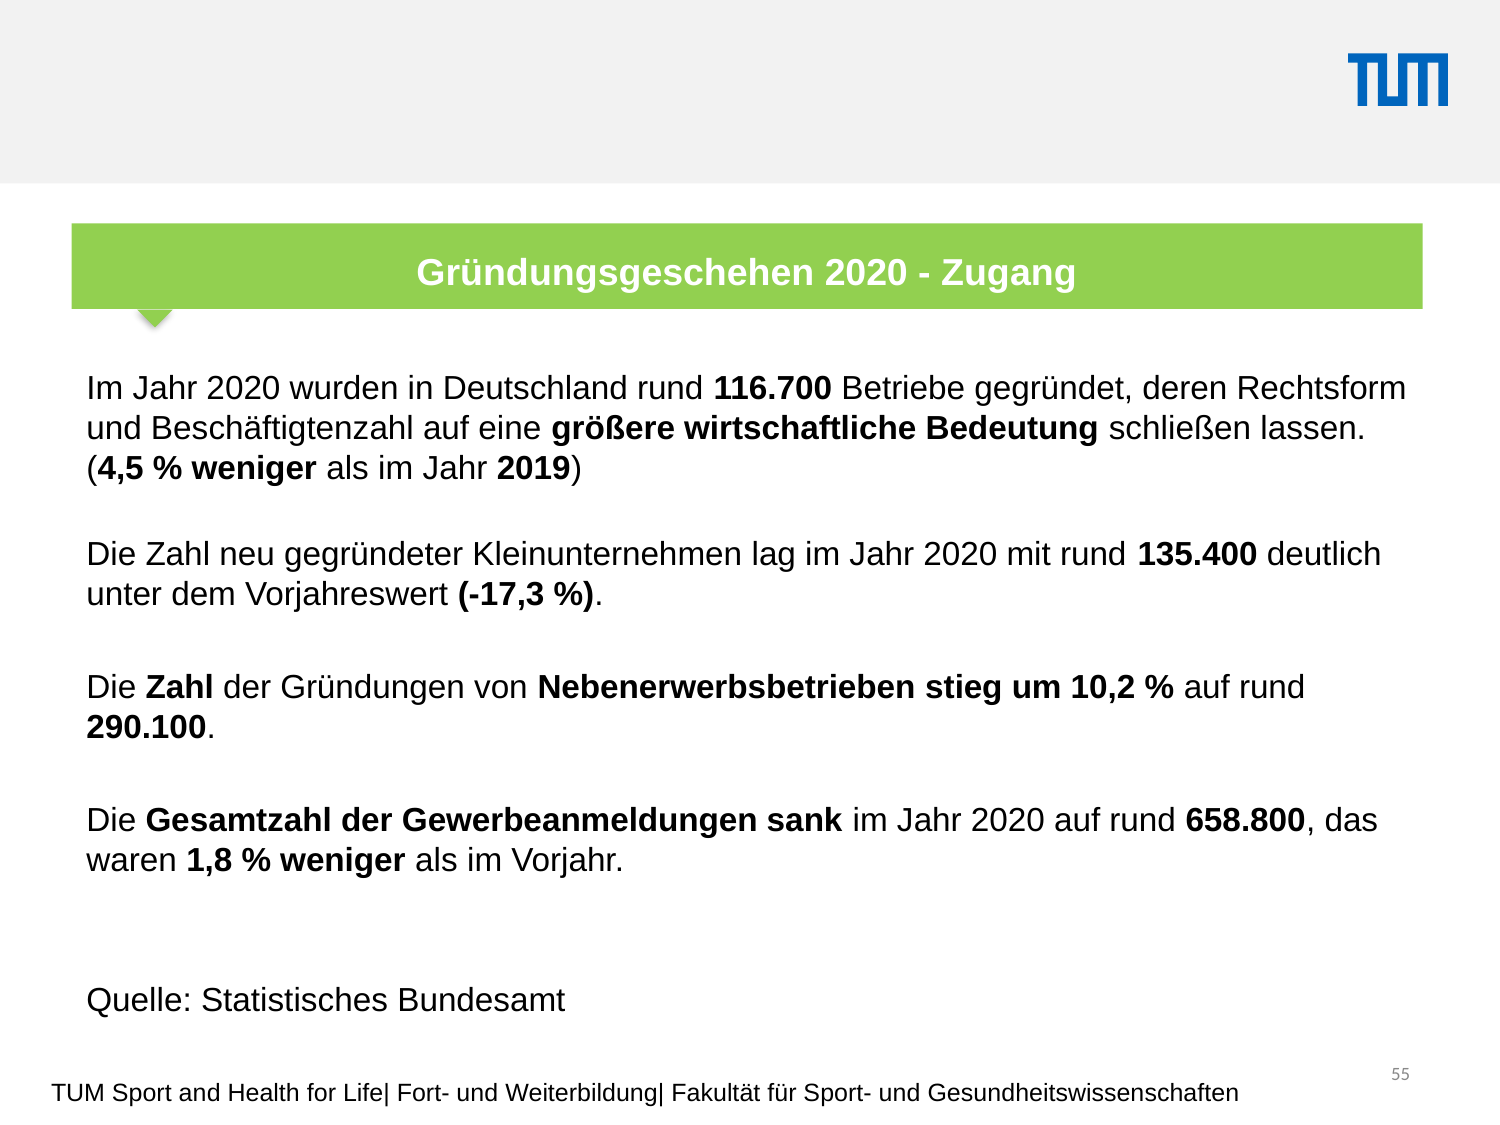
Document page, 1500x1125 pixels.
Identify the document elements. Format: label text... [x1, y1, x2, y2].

slide_number 55 [1305, 1042, 1425, 1103]
list Gründungsgeschehen 2020 - Zugang [71, 223, 1423, 309]
text_box Im Jahr 2020 wurden in Deutschland rund 116.700 Betriebe gegründet, deren Rechtsform und Beschäftigtenzahl auf eine größere wirtschaftliche Bedeutung schließen lassen. (4,5 % weniger als im Jahr 2019) Die Zahl neu gegründeter Kleinunternehmen lag im Jahr 2020 mit rund 135.400 deutlich unter dem Vorjahreswert (-17,3 %). Die Zahl der Gründungen von Nebenerwerbsbetrieben stieg um 10,2 % auf rund 290.100. Die Gesamtzahl der Gewerbeanmeldungen sank im Jahr 2020 auf rund 658.800, das waren 1,8 % weniger als im Vorjahr. Quelle: Statistisches Bundesamt [71, 311, 1423, 1024]
footer [64, 1053, 976, 1096]
